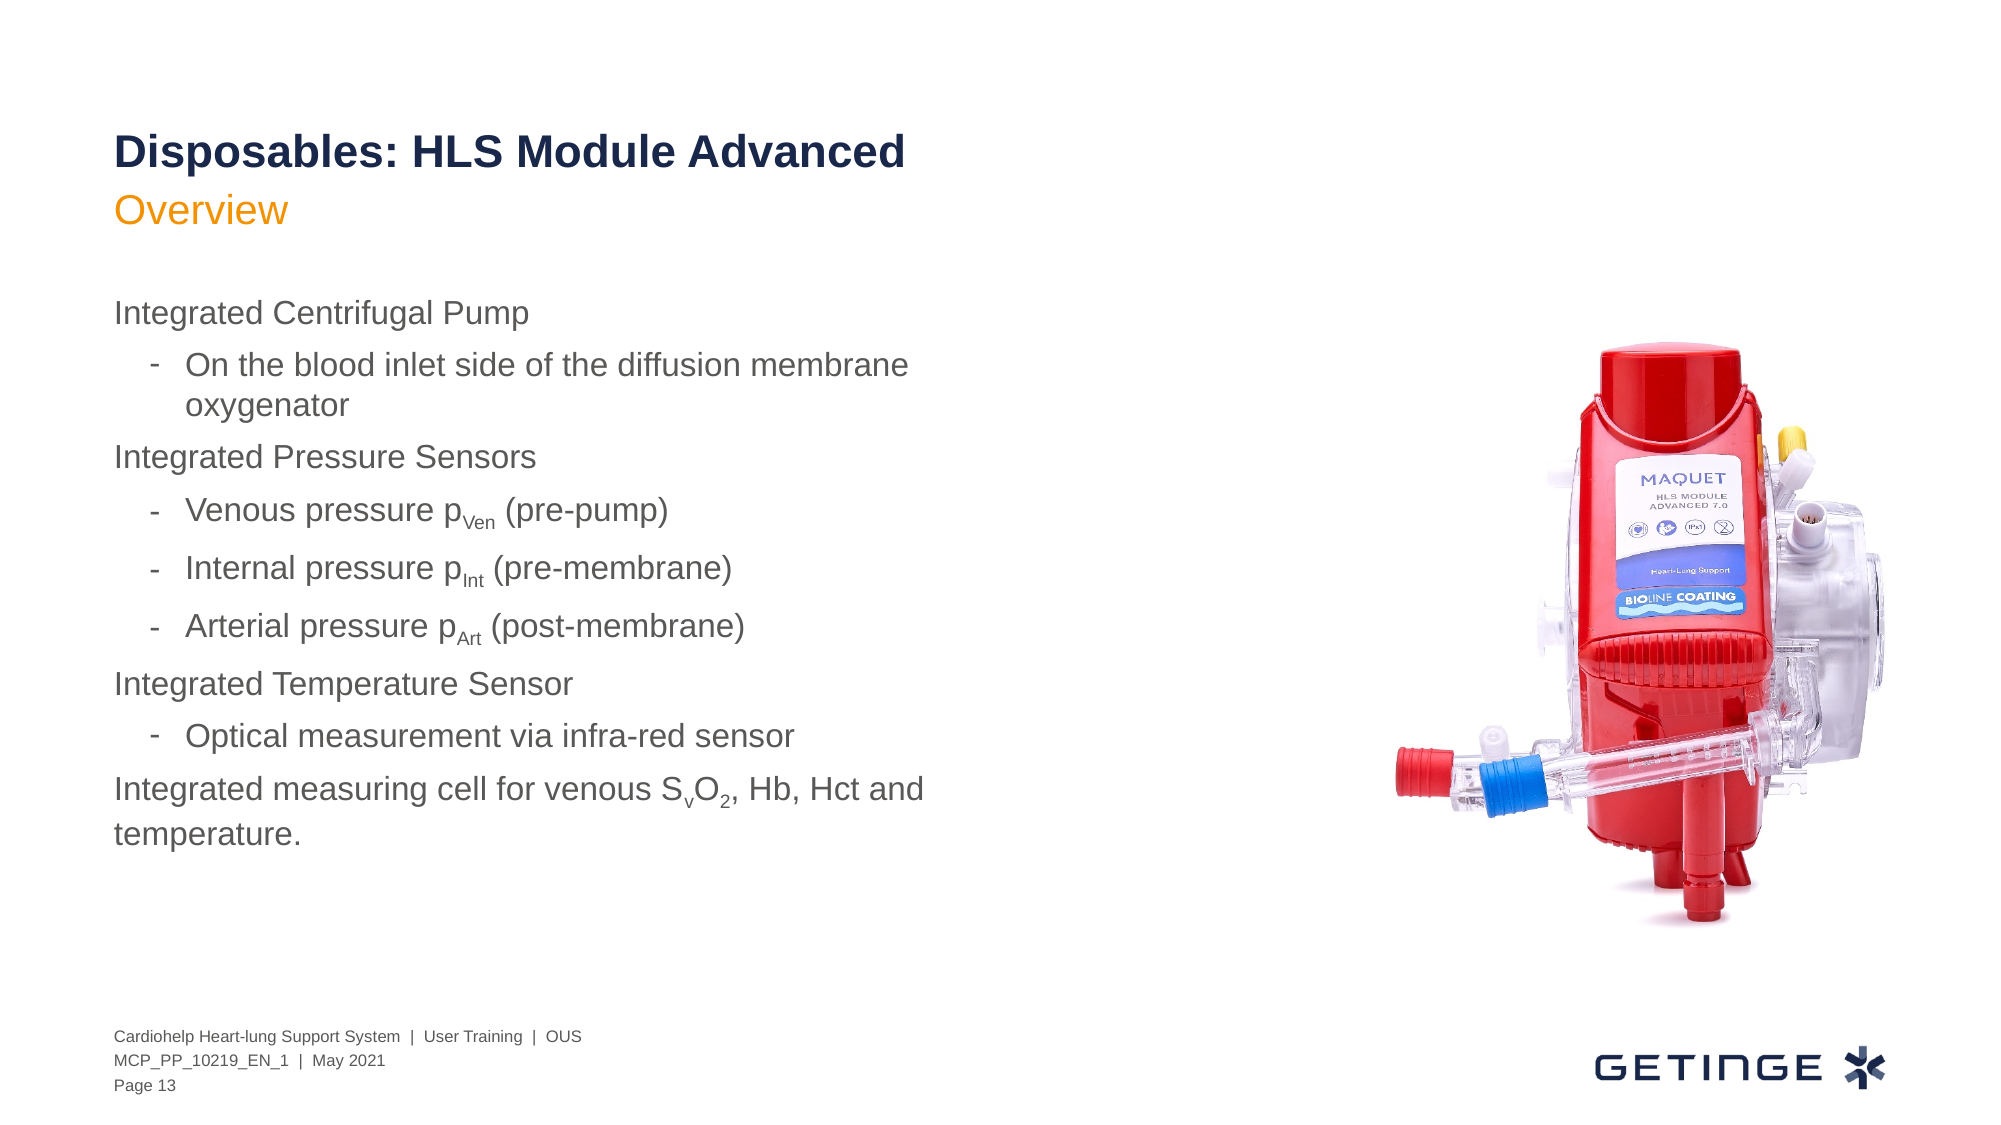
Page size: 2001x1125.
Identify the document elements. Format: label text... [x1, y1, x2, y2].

list Integrated Centrifugal Pump On the blood inlet side of the diffusion membrane oxygenator Integrated Pressure Sensors Venous pressure pVen (pre-pump) Internal pressure pInt (pre-membrane) Arterial pressure pArt (post-membrane) Integrated Temperature Sensor Optical measurement via infra-red sensor Integrated measuring cell for venous SvO2, Hb, Hct and temperature. [114, 290, 971, 988]
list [1356, 290, 1934, 988]
list Overview [114, 178, 1886, 234]
slide_number Page 13 [114, 1075, 1533, 1094]
footer Cardiohelp Heart-lung Support System | User Training | OUS [114, 1026, 1533, 1045]
picture [1594, 1045, 1886, 1090]
title Disposables: HLS Module Advanced [113, 66, 1886, 178]
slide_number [114, 1051, 1533, 1069]
